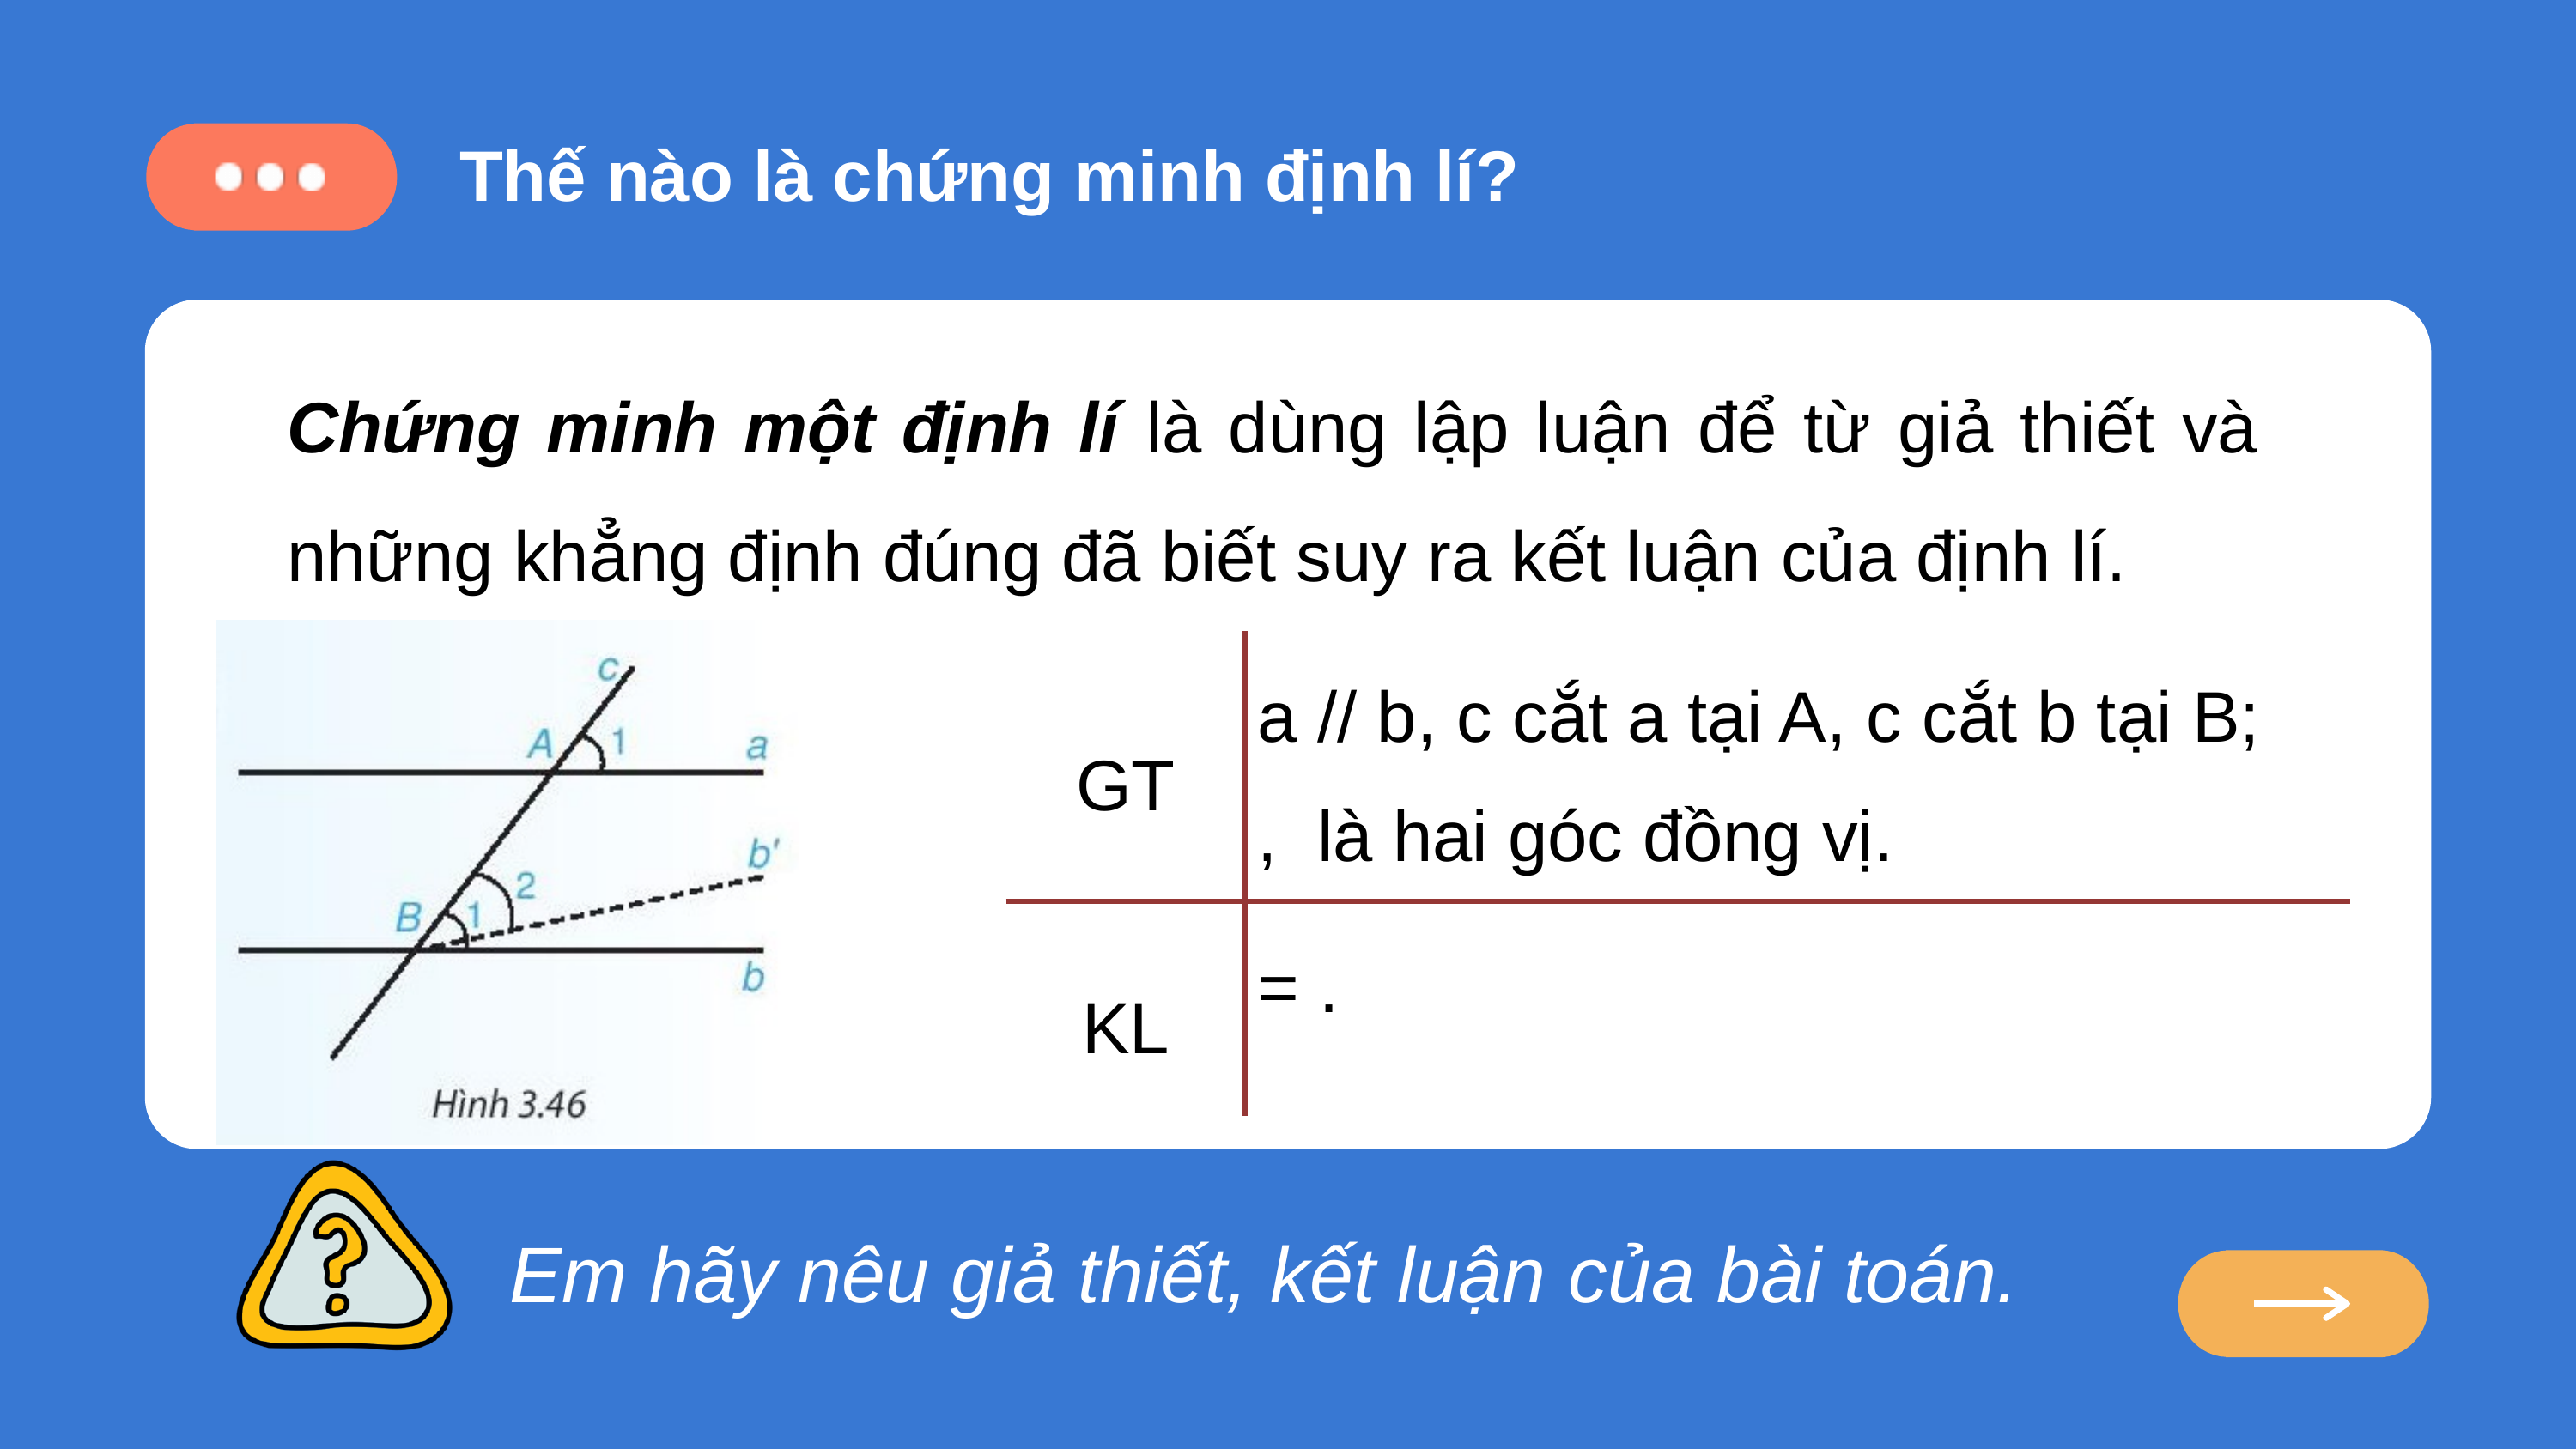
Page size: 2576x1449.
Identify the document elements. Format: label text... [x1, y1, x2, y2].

text_box Thế nào là chứng minh định lí? [447, 123, 1661, 222]
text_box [2172, 1243, 2432, 1365]
text_box Em hãy nêu giả thiết, kết luận của bài toán. [496, 1217, 2141, 1325]
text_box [141, 116, 399, 238]
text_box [144, 299, 2432, 1149]
picture [231, 1160, 454, 1355]
picture [216, 620, 800, 1146]
